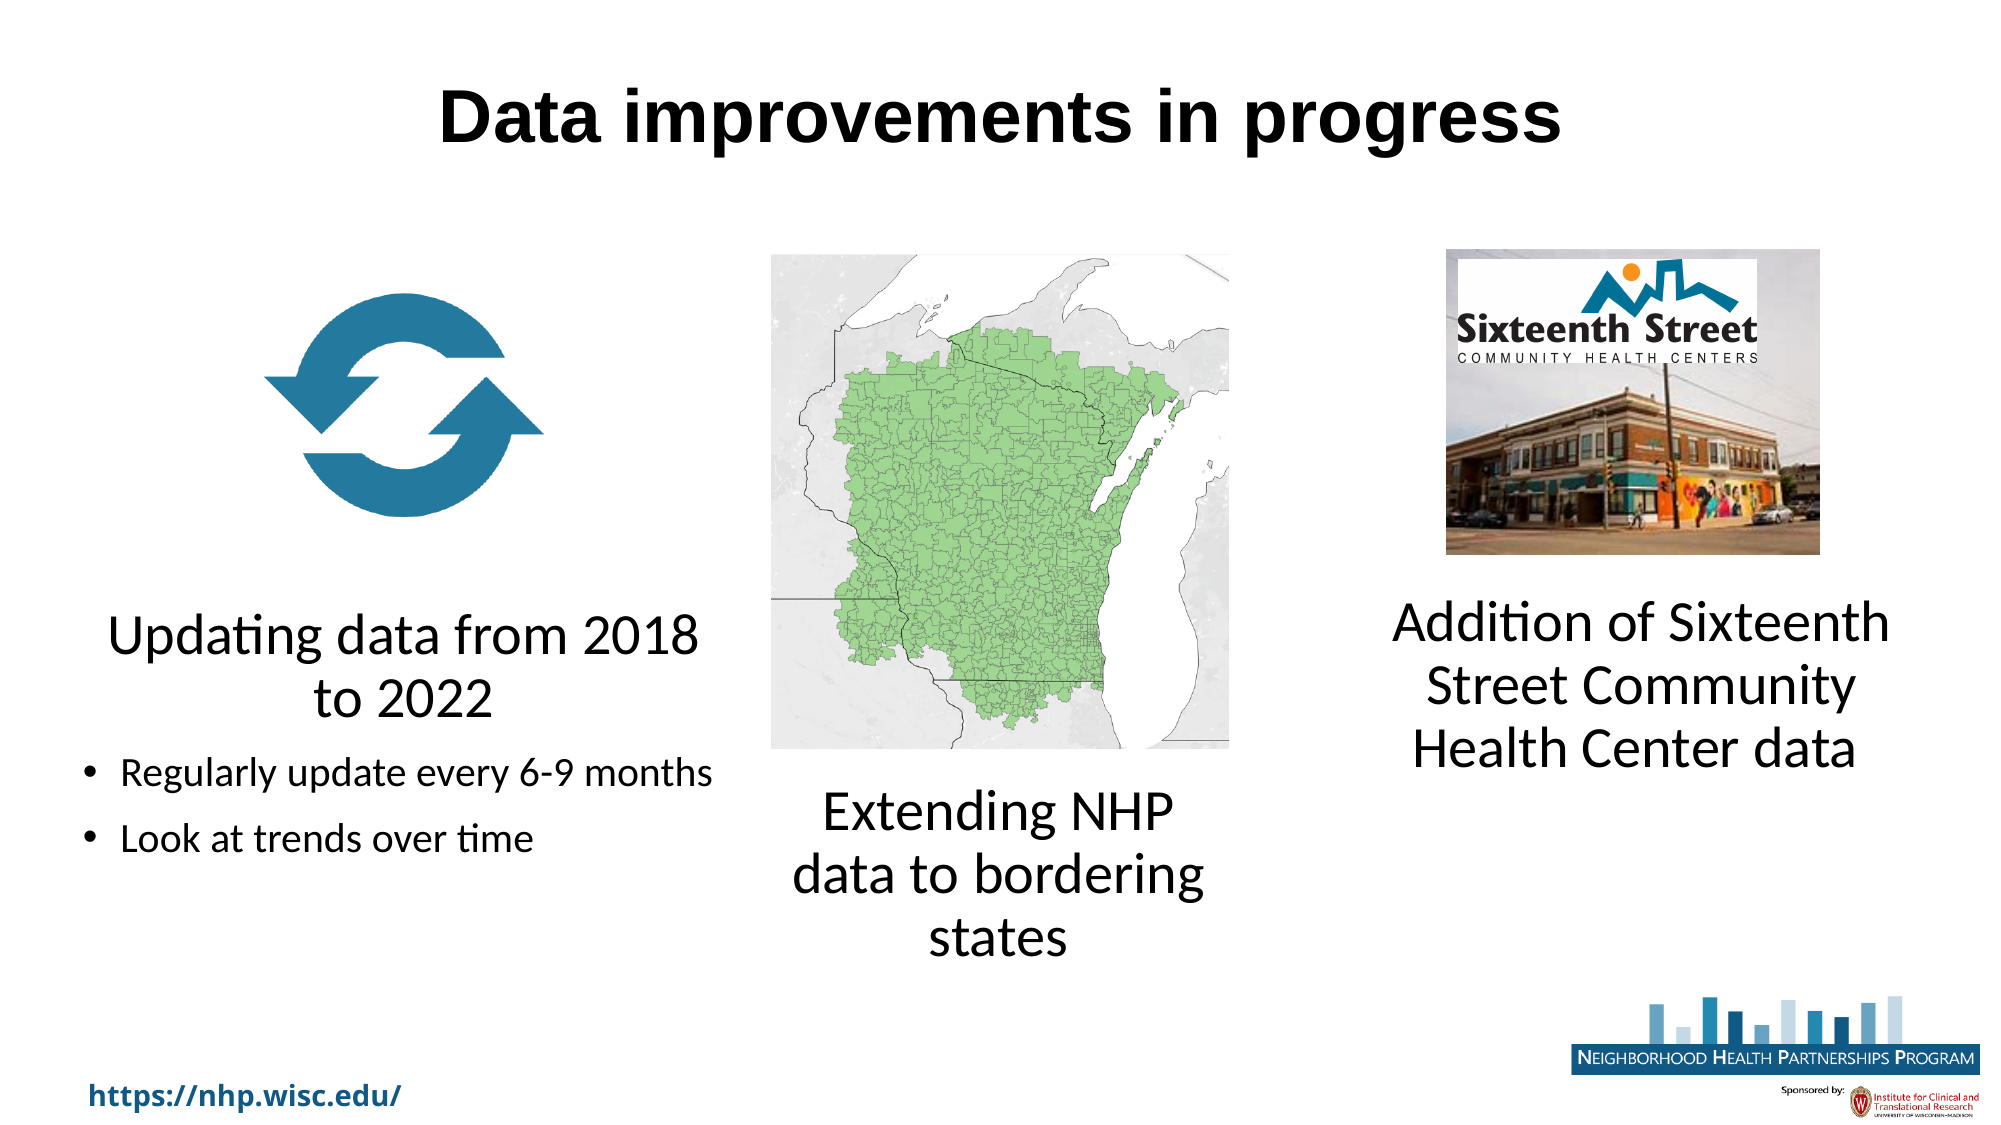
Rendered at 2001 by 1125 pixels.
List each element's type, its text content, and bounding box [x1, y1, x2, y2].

text_box Updating data from 2018 to 2022 Regularly update every 6-9 months Look at trends over time [67, 596, 740, 876]
picture [771, 250, 1229, 749]
picture [1565, 986, 1988, 1125]
picture [258, 260, 548, 550]
title Data improvements in progress [139, 57, 1865, 179]
picture [1446, 249, 1820, 555]
text_box Extending NHP data to bordering states [764, 772, 1233, 977]
text_box Addition of Sixteenth Street Community Health Center data [1370, 583, 1913, 788]
